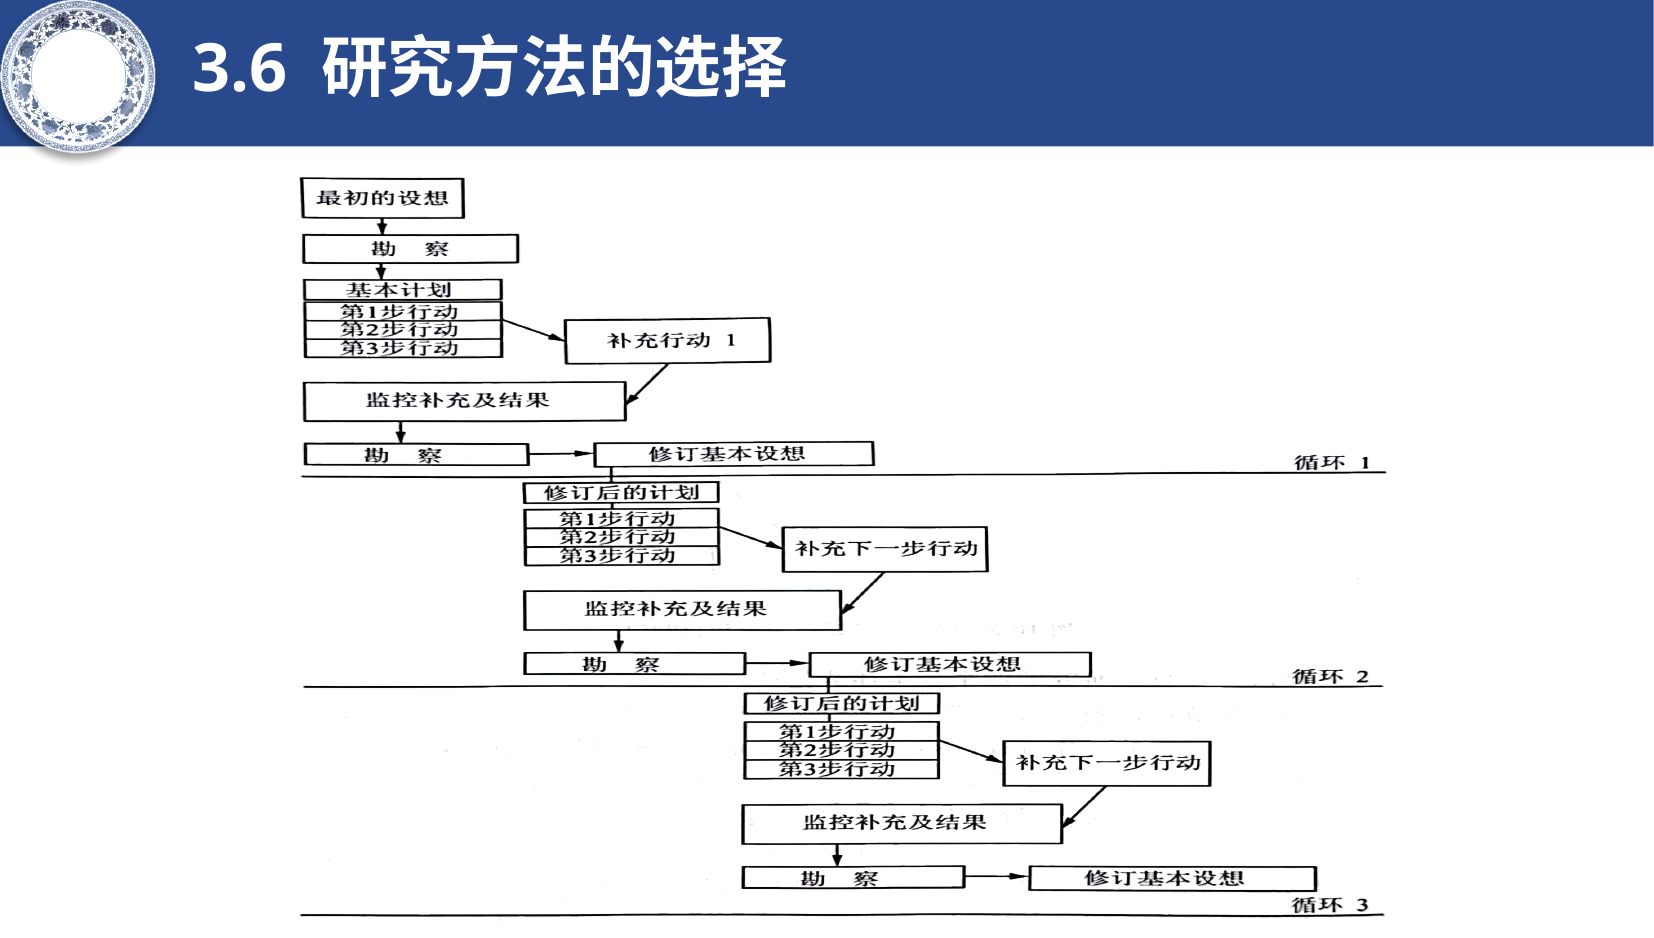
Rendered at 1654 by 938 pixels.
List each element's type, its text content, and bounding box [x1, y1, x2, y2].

text_box 3.6 研究方法的选择 [182, 17, 1328, 112]
picture [0, 0, 178, 177]
picture [253, 161, 1446, 925]
text_box [183, 0, 1654, 148]
